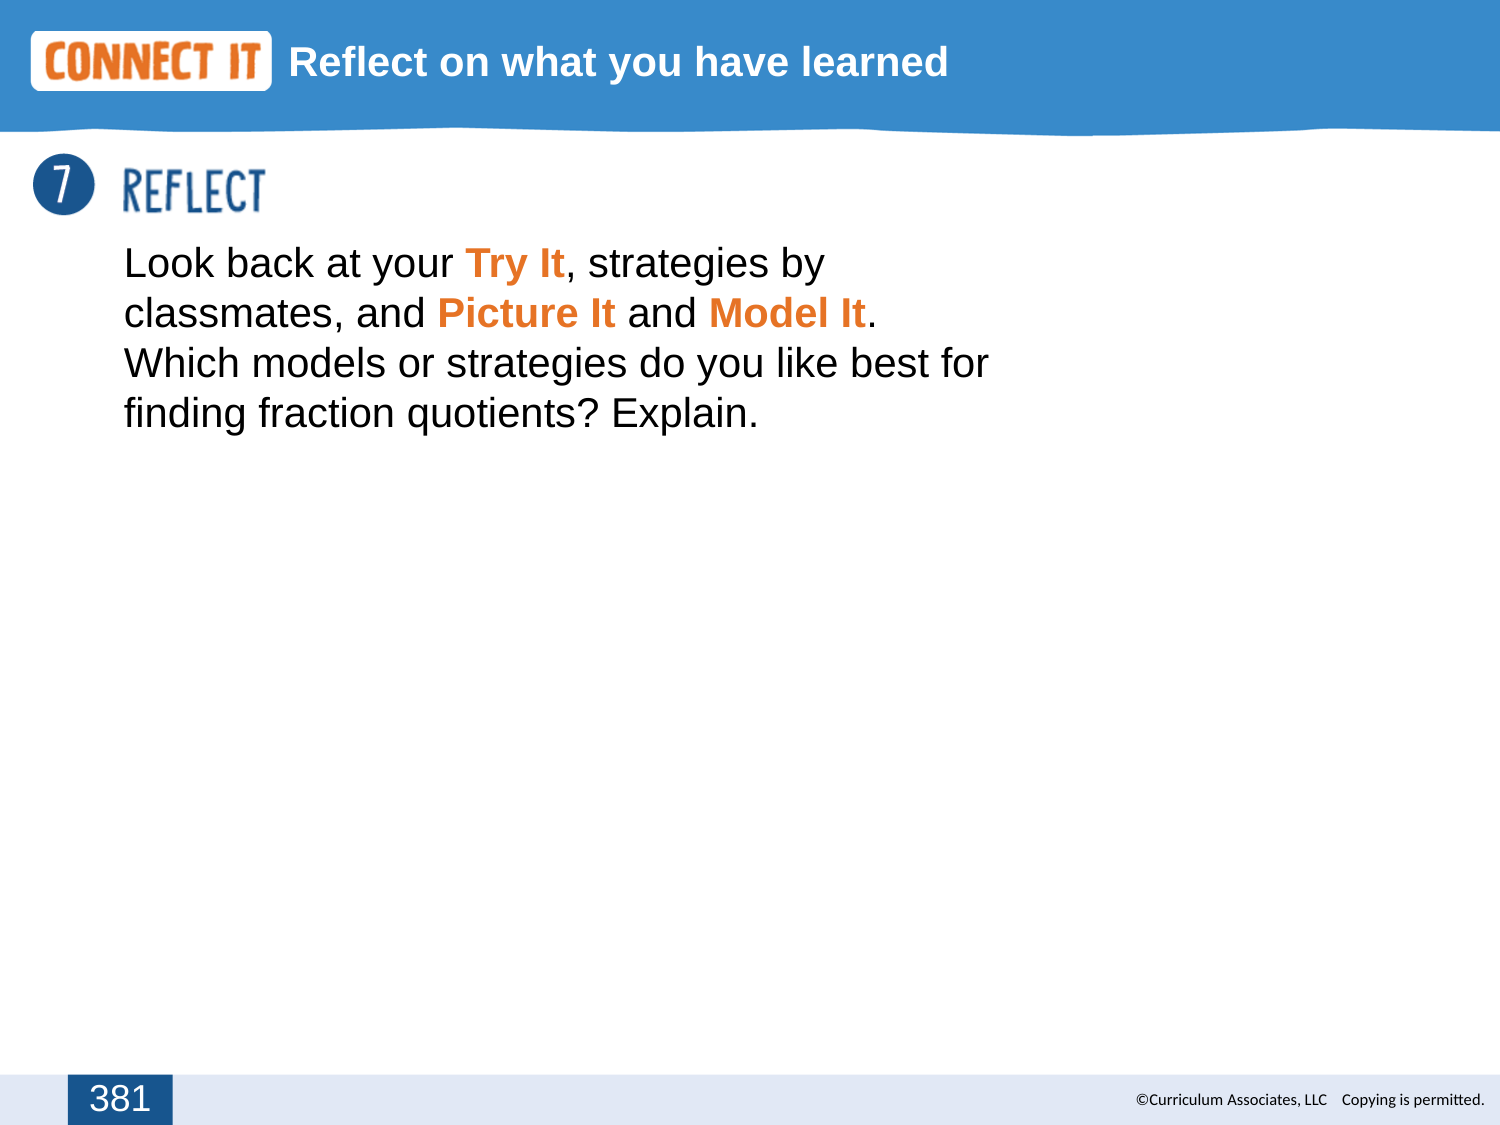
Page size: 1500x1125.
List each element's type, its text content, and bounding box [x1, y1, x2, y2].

picture [30, 153, 98, 217]
picture [0, 0, 1500, 139]
list 381 [67, 1074, 173, 1125]
list Look back at your Try It, strategies by classmates, and Picture It and Model It. Which models or strategies do you like best for finding fraction quotients? Explain. [109, 228, 1010, 499]
picture [119, 163, 273, 223]
list Reflect on what you have learned [273, 5, 1295, 121]
